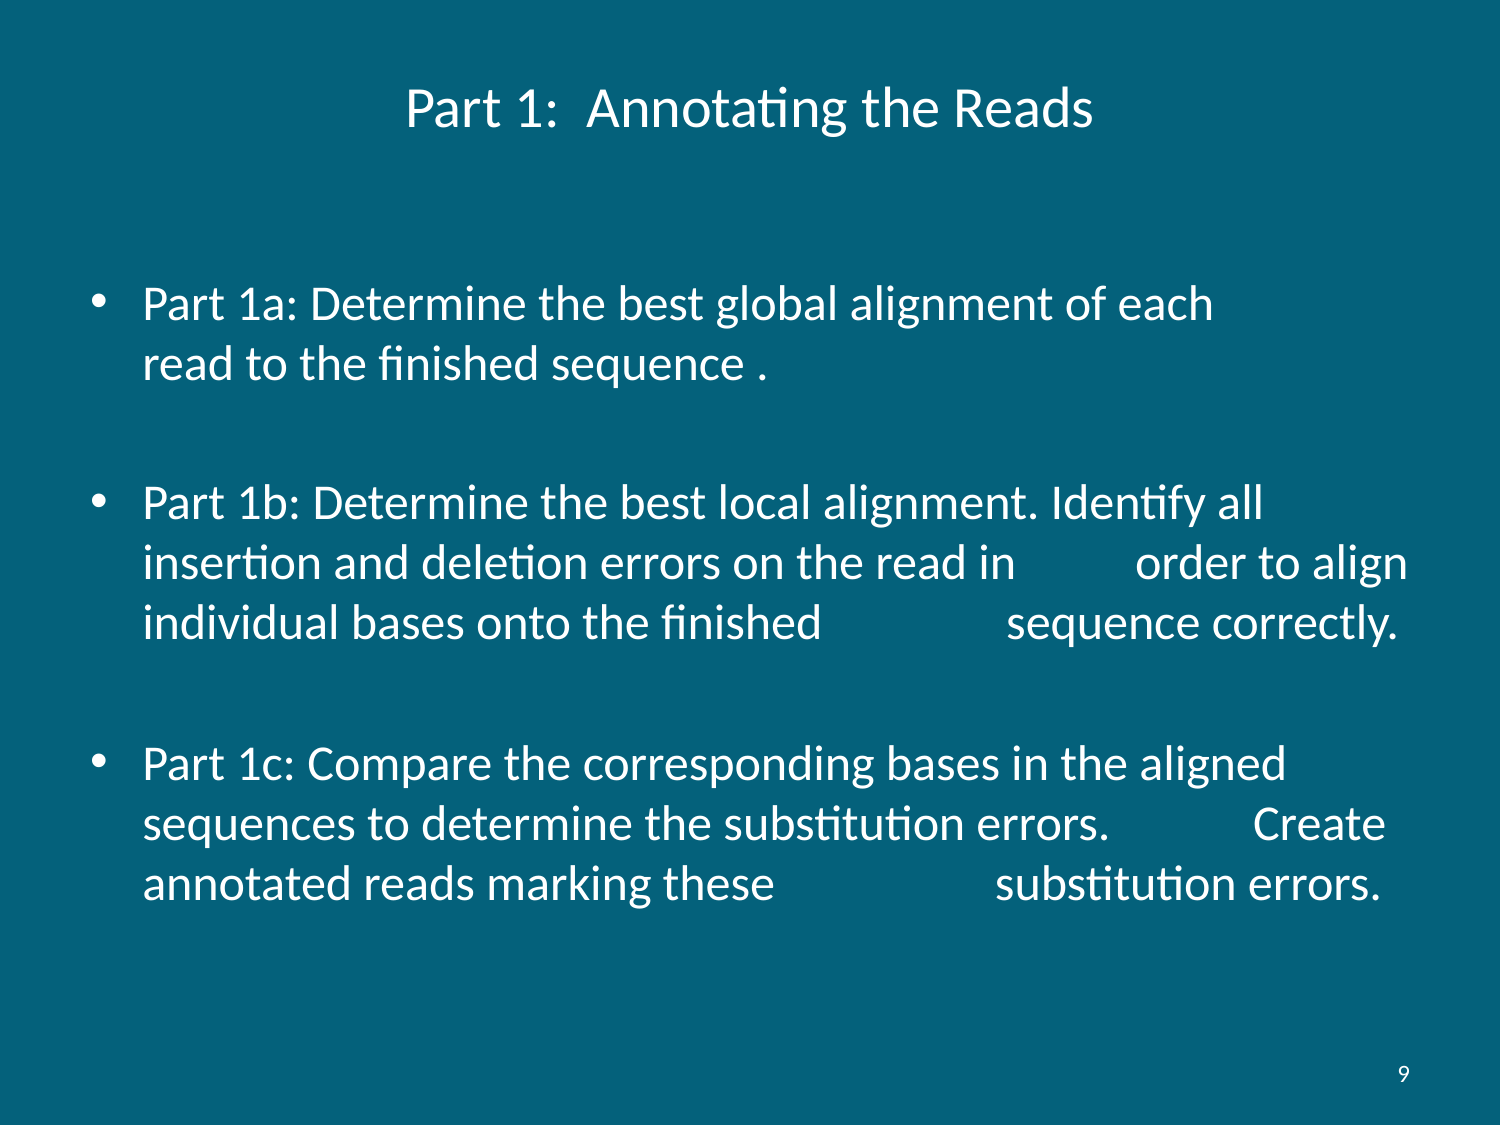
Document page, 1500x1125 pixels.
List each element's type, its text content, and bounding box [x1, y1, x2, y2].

title Part 1: Annotating the Reads [75, 45, 1425, 233]
slide_number 9 [1074, 1042, 1425, 1103]
list Part 1a: Determine the best global alignment of each read to the finished sequence . Part 1b: Determine the best local alignment. Identify all insertion and deletion errors on the read in order to align individual bases onto the finished sequence correctly. Part 1c: Compare the corresponding bases in the aligned sequences to determine the substitution errors. Create annotated reads marking these substitution errors. [75, 262, 1425, 1005]
